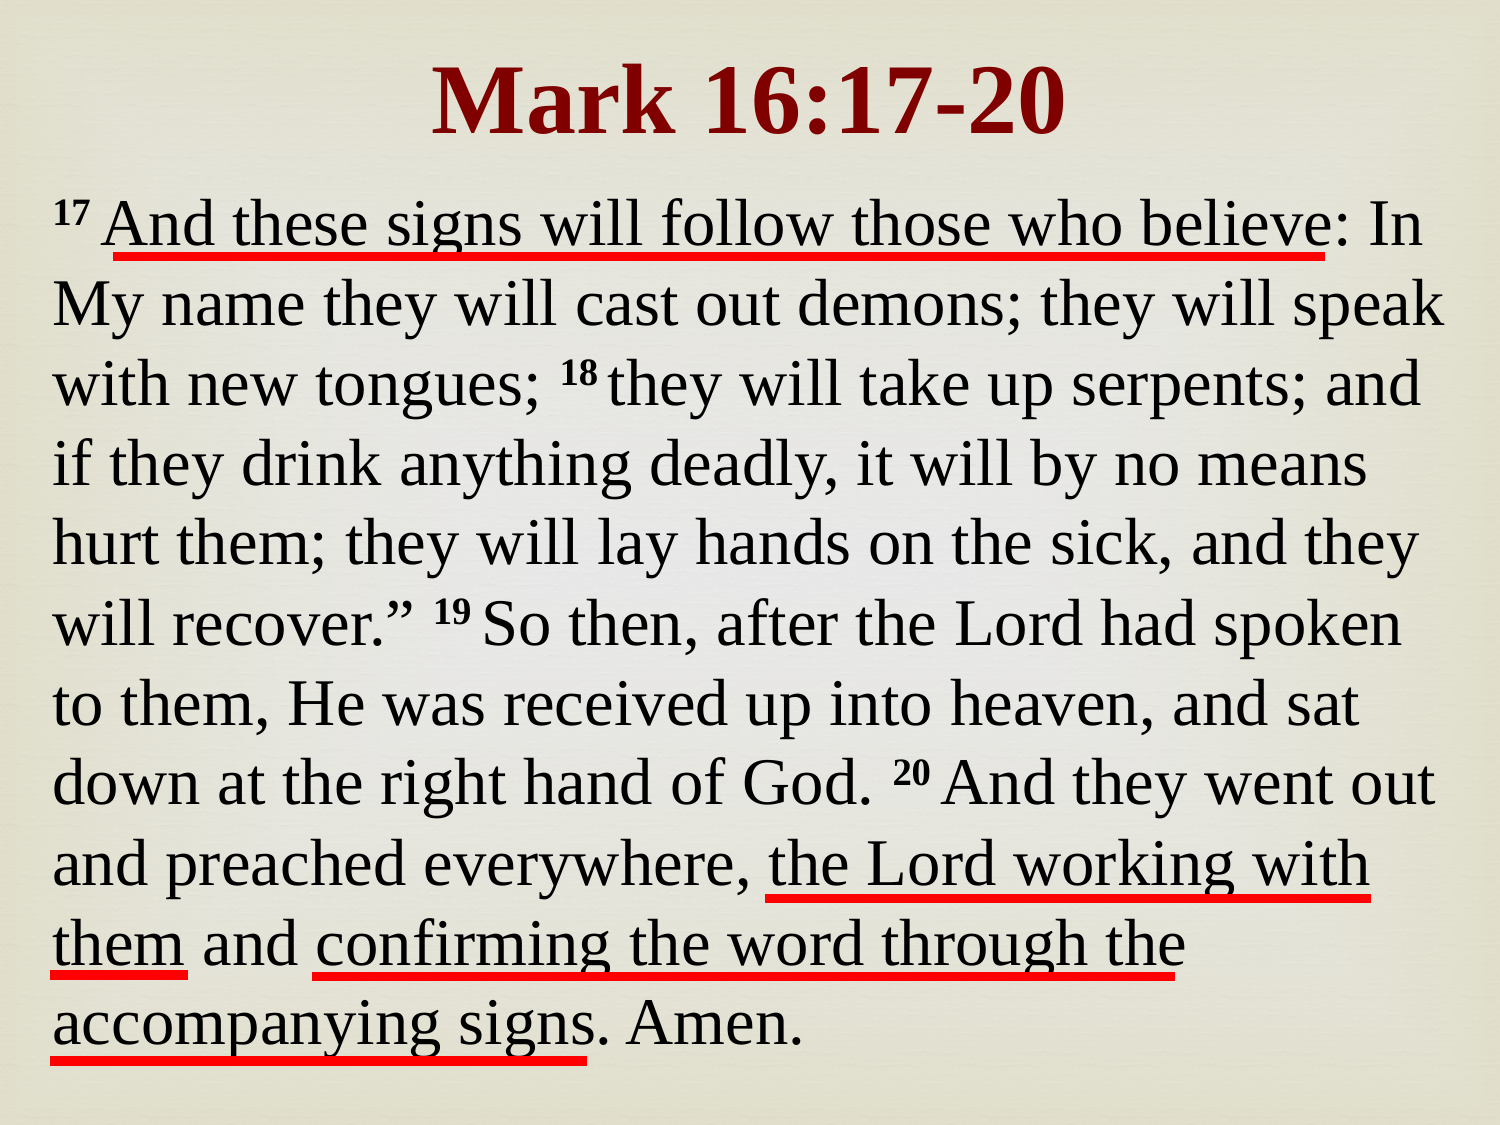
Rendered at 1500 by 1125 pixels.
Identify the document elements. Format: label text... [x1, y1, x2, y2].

text_box 17 And these signs will follow those who believe: In My name they will cast out demons; they will speak with new tongues; 18 they will take up serpents; and if they drink anything deadly, it will by no means hurt them; they will lay hands on the sick, and they will recover.” 19 So then, after the Lord had spoken to them, He was received up into heaven, and sat down at the right hand of God. 20 And they went out and preached everywhere, the Lord working with them and confirming the word through the accompanying signs. Amen. [37, 171, 1488, 1066]
text_box Mark 16:17-20 [0, 26, 1500, 161]
